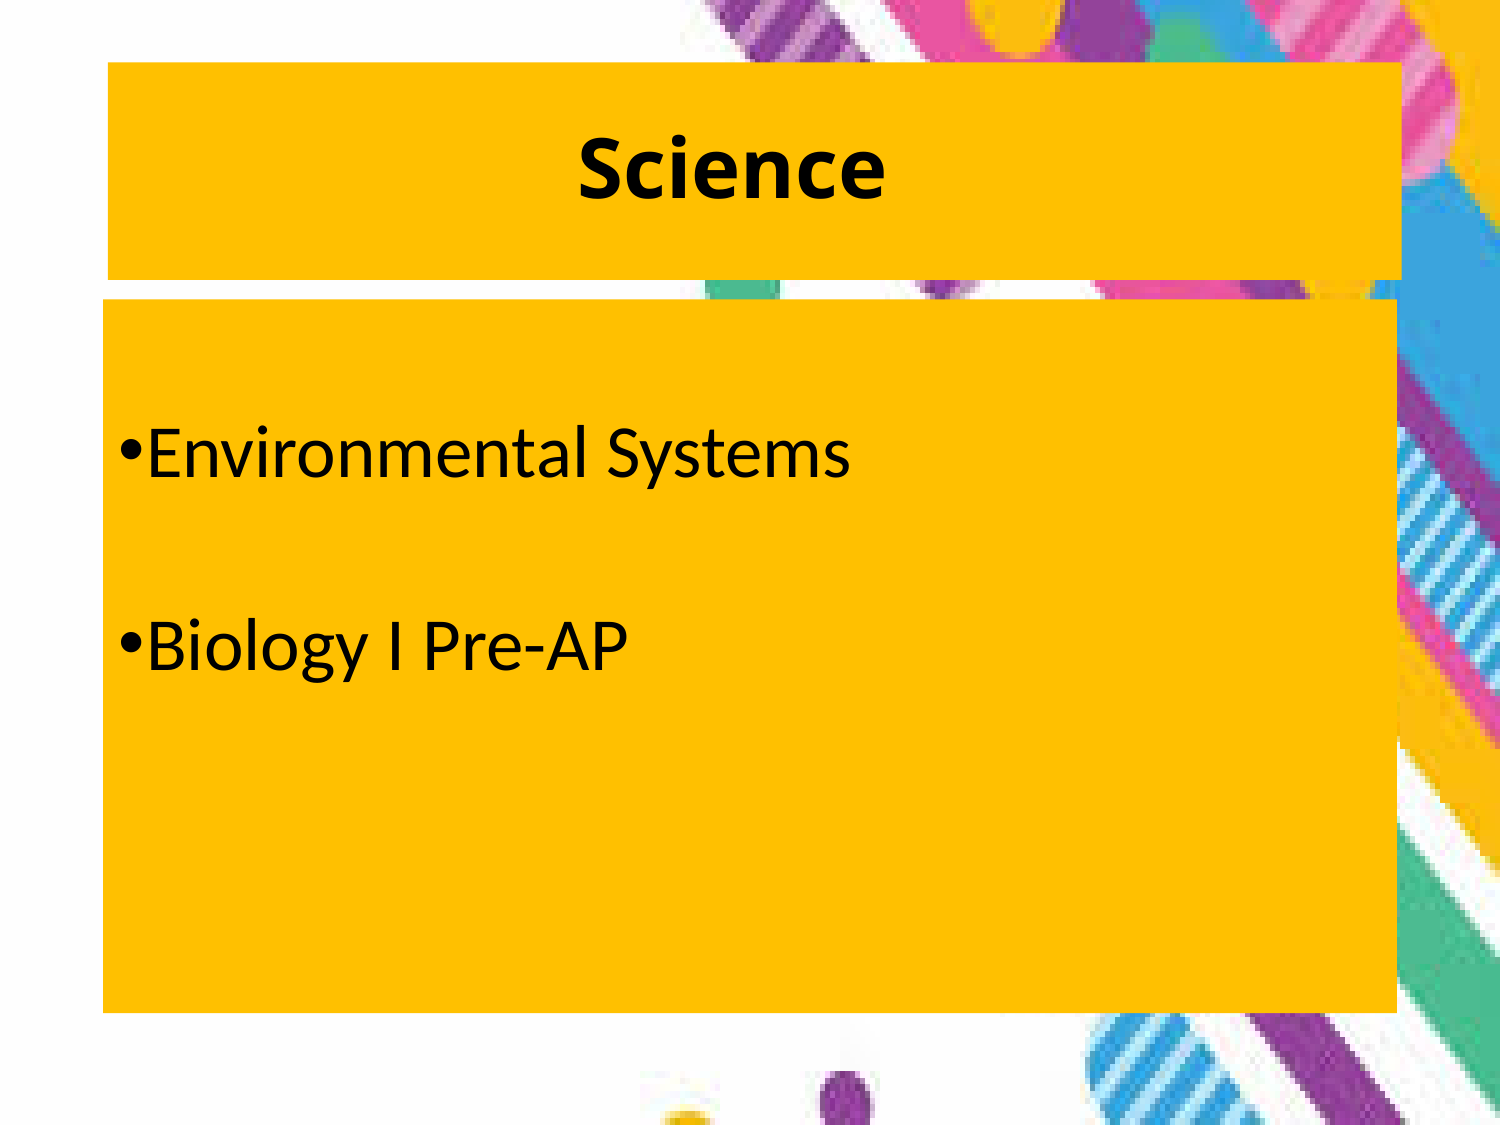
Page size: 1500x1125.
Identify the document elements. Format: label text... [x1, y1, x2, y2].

title Science [107, 62, 1402, 280]
picture [0, 0, 1500, 1125]
list Environmental Systems Biology I Pre-AP [103, 299, 1397, 1014]
